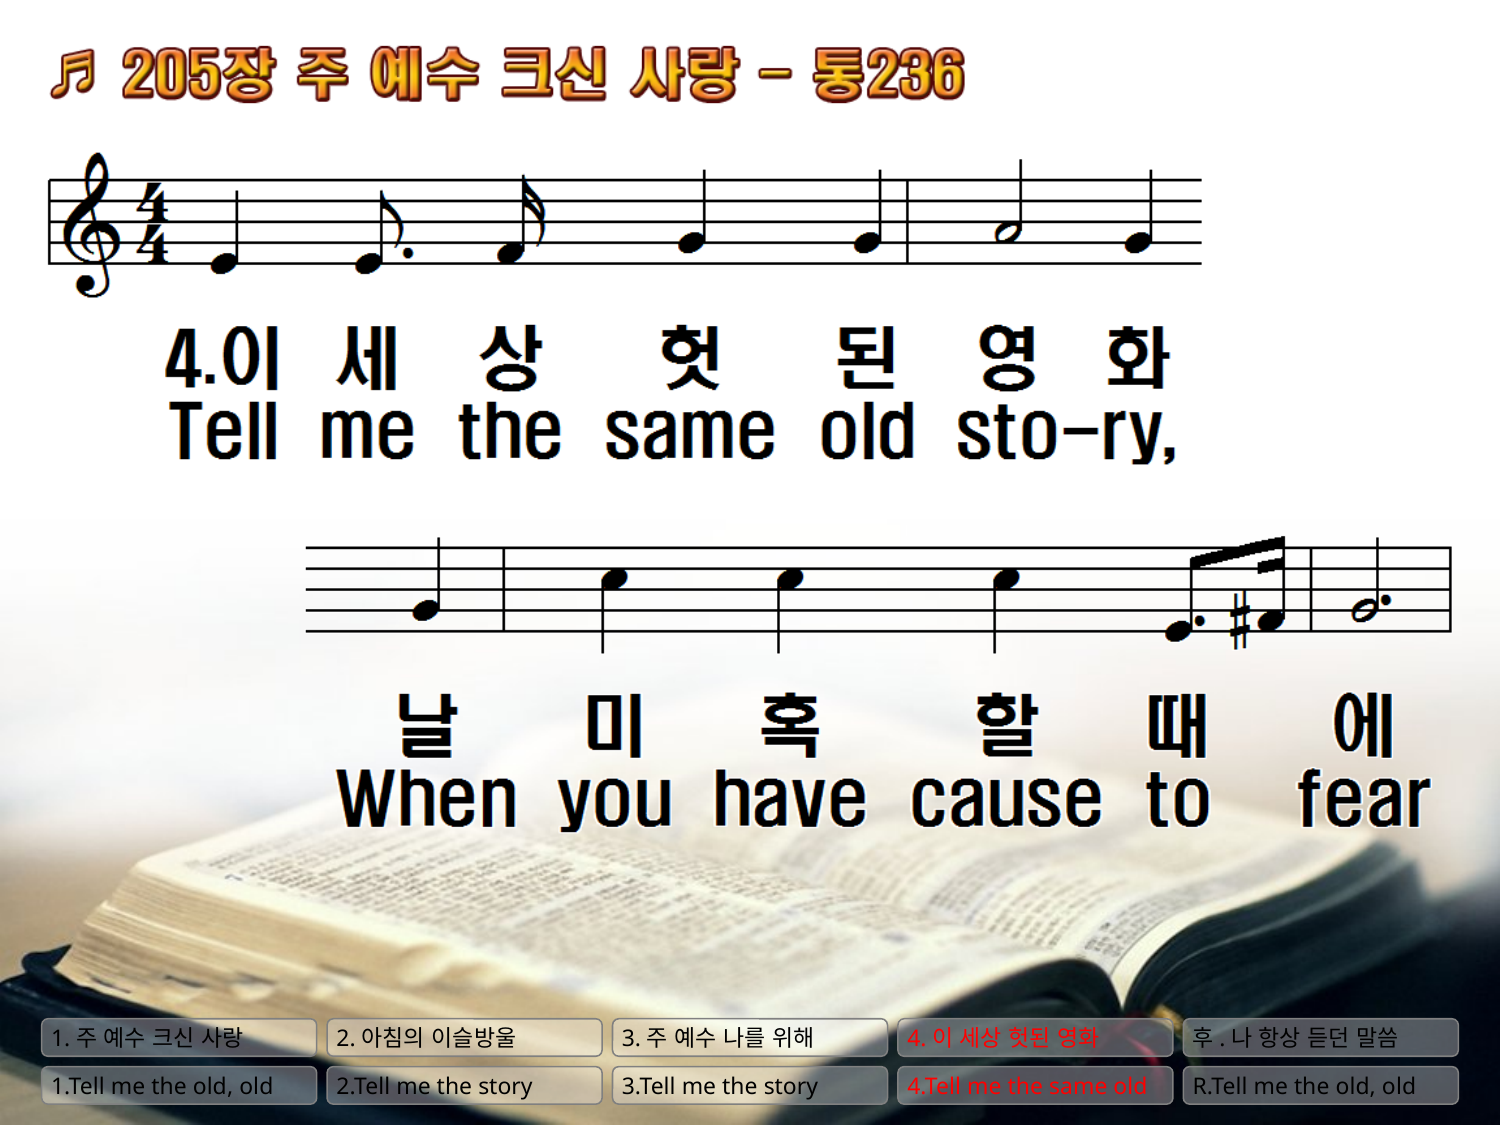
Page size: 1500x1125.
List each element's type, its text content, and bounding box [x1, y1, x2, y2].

text_box 3.주 예수 나를 위해 [612, 1018, 888, 1057]
picture [0, 0, 1500, 1125]
text_box 2.아침의 이슬방울 [327, 1018, 603, 1057]
text_box 1.Tell me the old, old [41, 1066, 317, 1105]
text_box R.Tell me the old, old [1183, 1066, 1459, 1105]
text_box 3.Tell me the story [612, 1066, 888, 1105]
text_box 2.Tell me the story [327, 1066, 603, 1105]
text_box 후.나 항상 듣던 말씀 [1183, 1018, 1459, 1057]
text_box 4.이 세상 헛된 영화 [897, 1018, 1173, 1057]
text_box 1.주 예수 크신 사랑 [41, 1018, 317, 1057]
text_box 4.Tell me the same old [897, 1066, 1173, 1105]
